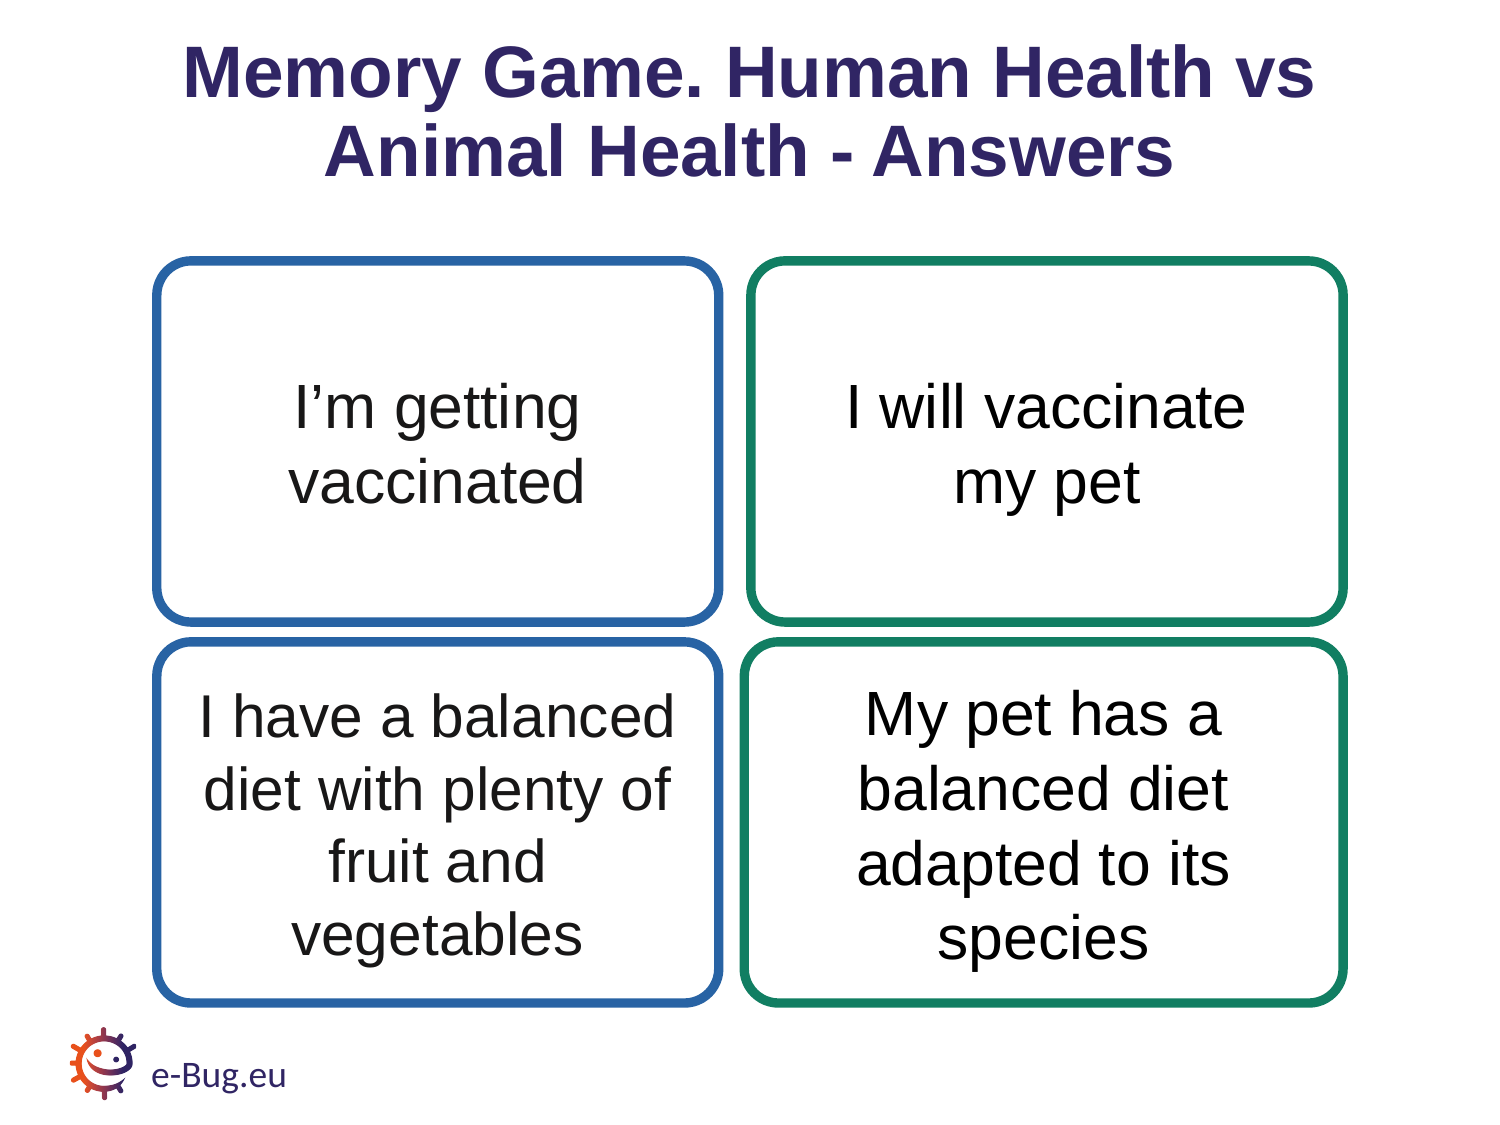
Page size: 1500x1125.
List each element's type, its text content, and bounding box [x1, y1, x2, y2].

picture [69, 1027, 137, 1103]
text_box My pet has a balanced diet adapted to its species [744, 641, 1344, 1004]
text_box I’m getting vaccinated [155, 259, 720, 624]
text_box I will vaccinate my pet [750, 260, 1344, 623]
text_box I have a balanced diet with plenty of fruit and vegetables [155, 640, 720, 1005]
footer e-Bug.eu [136, 1042, 643, 1103]
text_box Memory Game. Human Health vs Animal Health - Answers [104, 53, 1396, 174]
